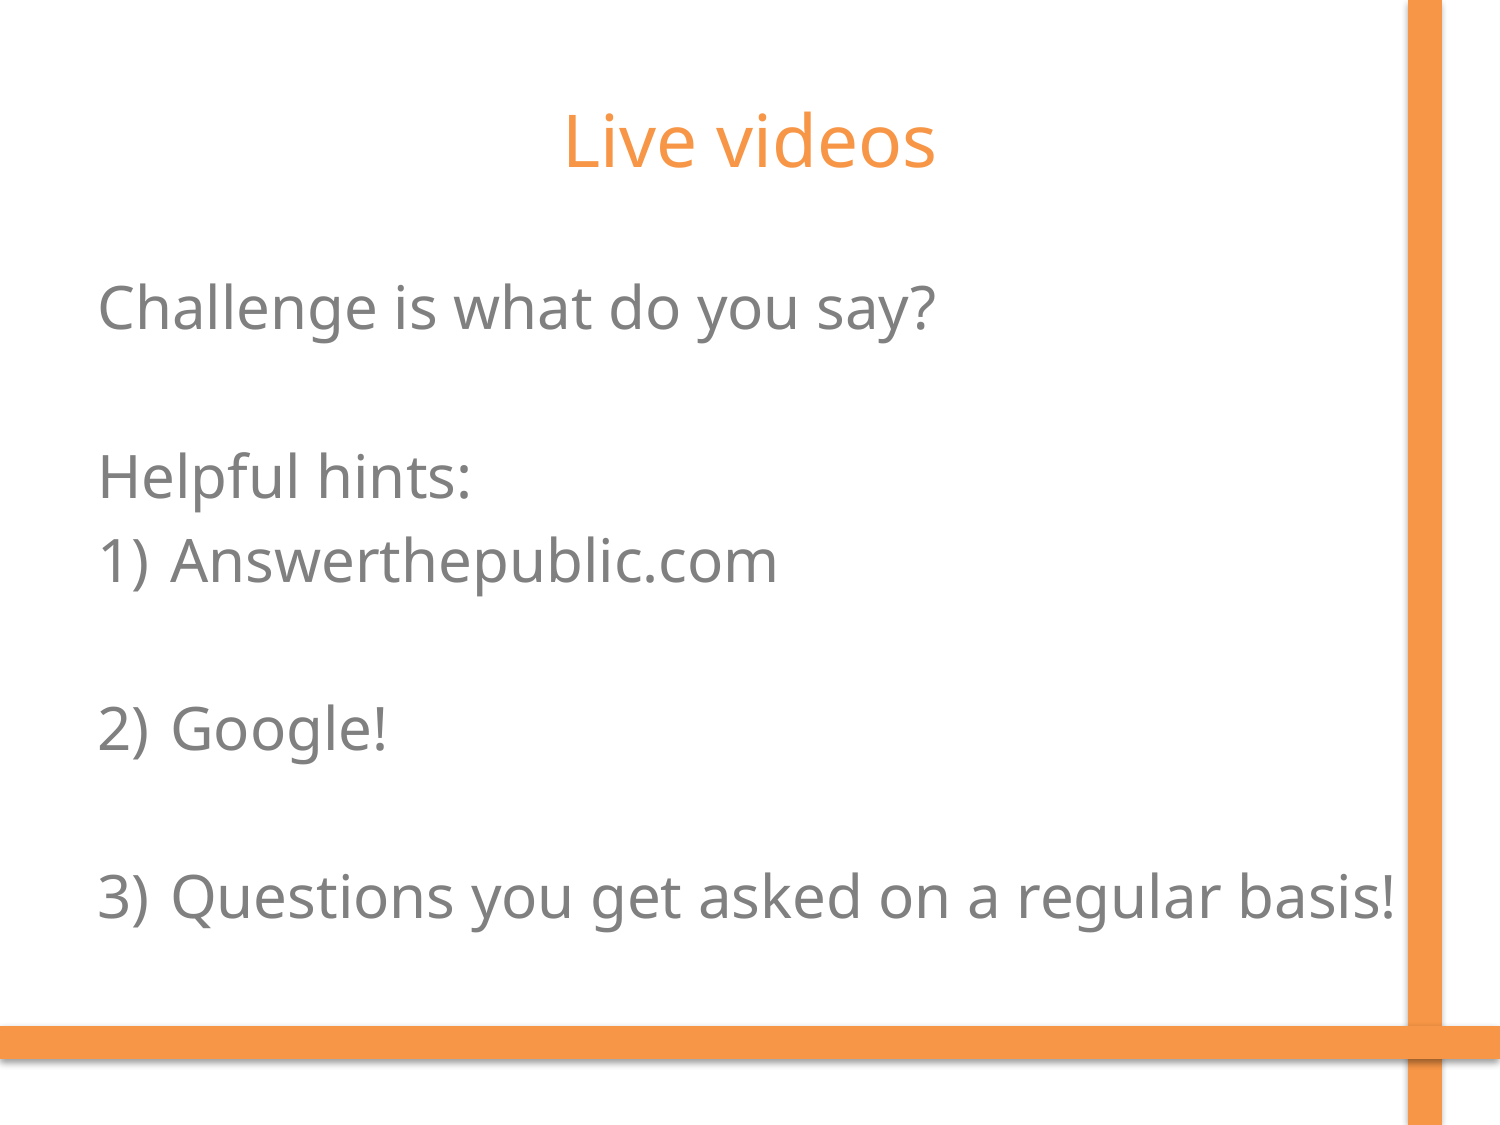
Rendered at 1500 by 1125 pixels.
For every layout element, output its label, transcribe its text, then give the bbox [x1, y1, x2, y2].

list Challenge is what do you say? Helpful hints: Answerthepublic.com Google! Questions you get asked on a regular basis! [75, 262, 1425, 1005]
title Live videos [75, 45, 1425, 233]
